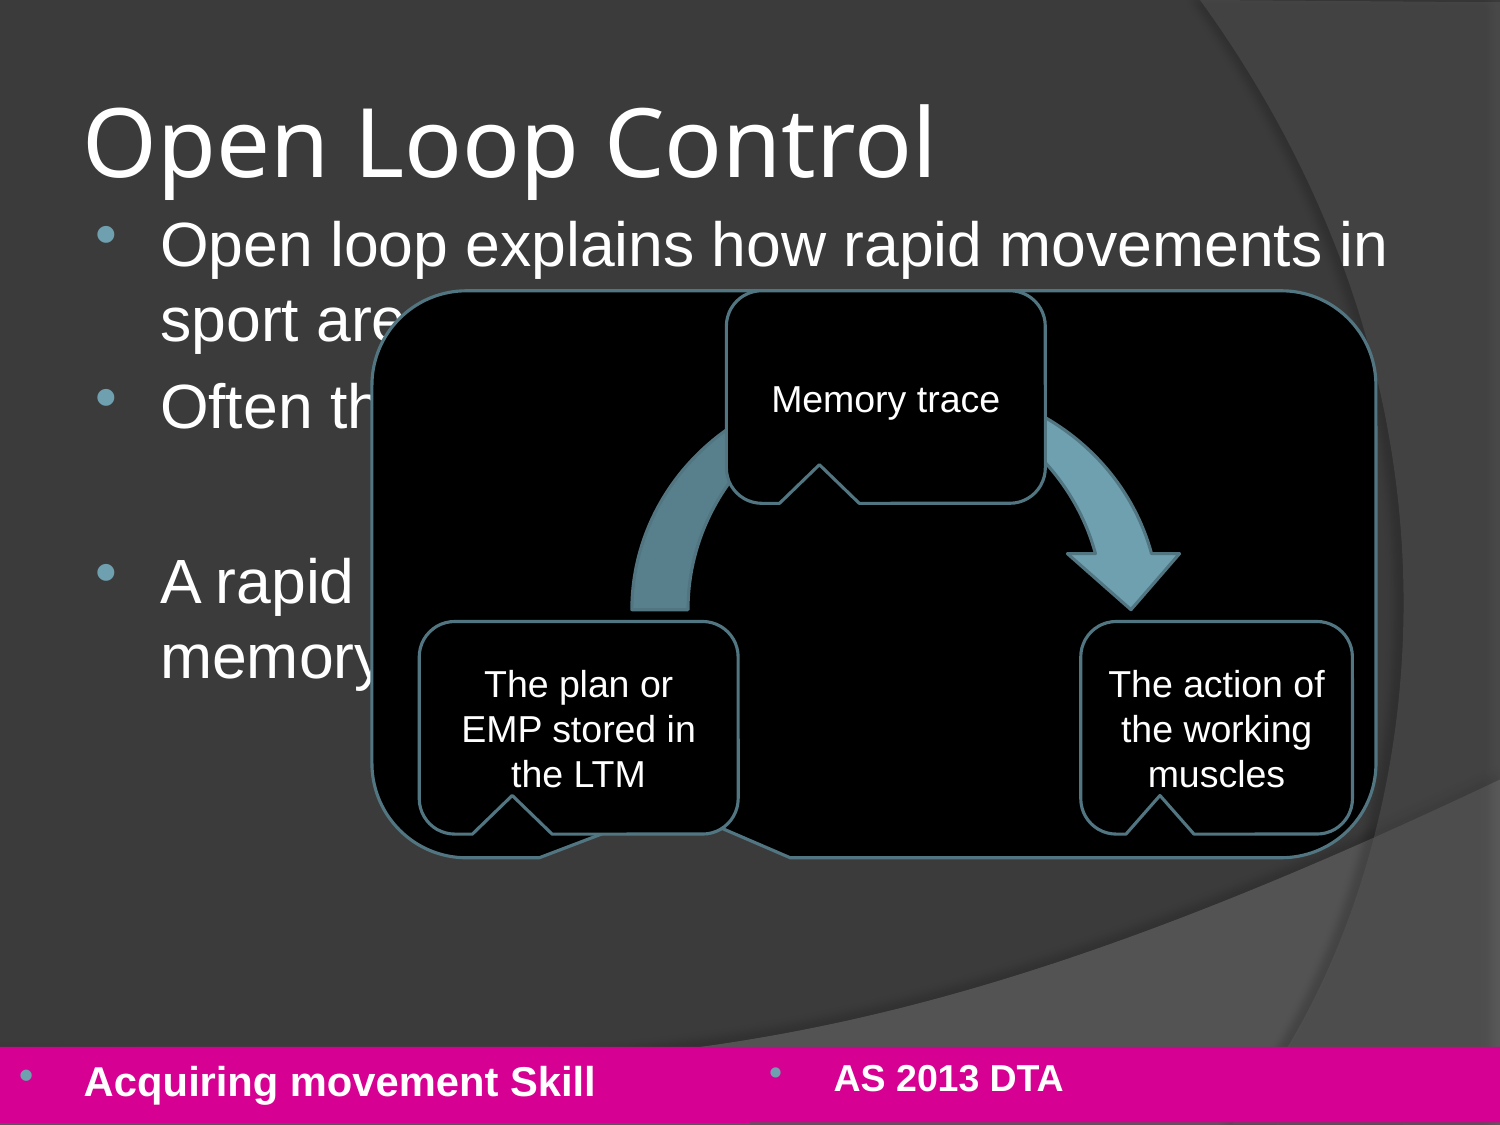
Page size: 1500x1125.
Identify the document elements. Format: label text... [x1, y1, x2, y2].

text_box Memory trace [724, 289, 1047, 505]
title Open Loop Control [75, 45, 1300, 233]
text_box [630, 429, 729, 612]
text_box [1047, 416, 1181, 612]
text_box [370, 289, 1378, 860]
text_box The action of the working muscles [1079, 619, 1355, 836]
text_box The plan or EMP stored in the LTM [417, 619, 740, 836]
list Open loop explains how rapid movements in sport are performed., a close catch. Often thought to be instinct but it’s...... A rapid plan is triggered from the long term memory. [76, 196, 1425, 986]
